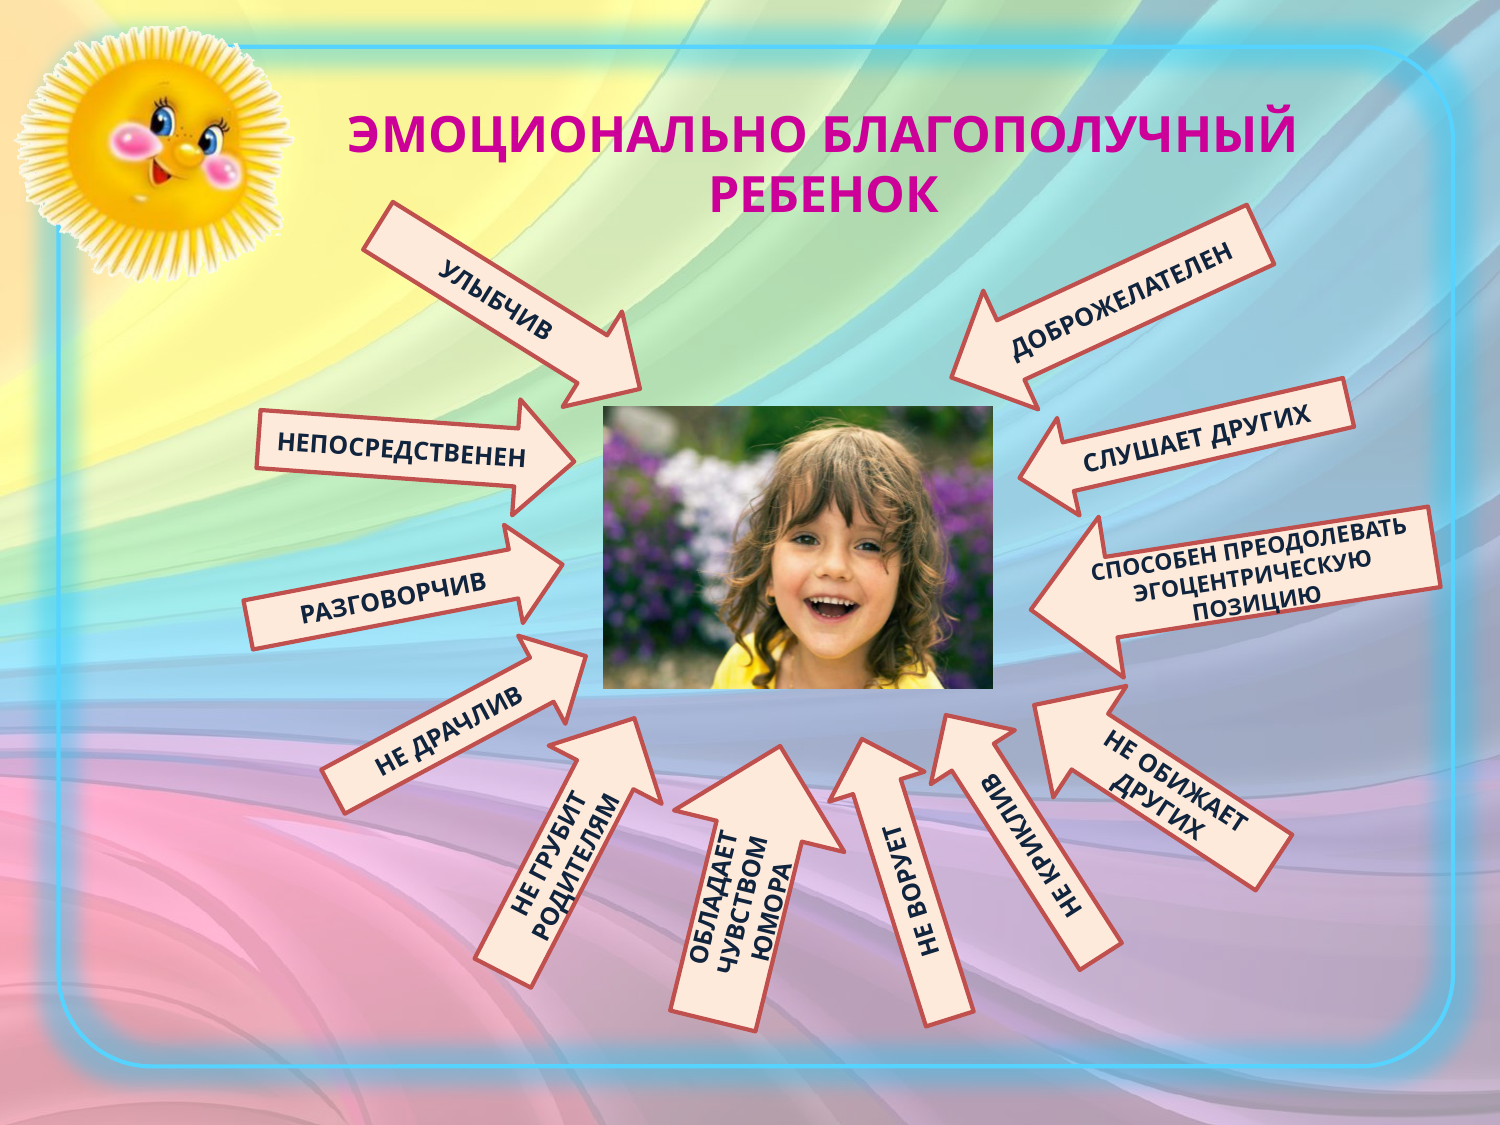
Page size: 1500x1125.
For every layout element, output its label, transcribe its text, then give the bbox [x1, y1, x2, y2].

text_box НЕ ОБИЖАЕТ ДРУГИХ [1034, 685, 1293, 891]
text_box СПОСОБЕН ПРЕОДОЛЕВАТЬ ЭГОЦЕНТРИЧЕСКУЮ ПОЗИЦИЮ [1030, 506, 1441, 678]
text_box НЕ ДРАЧЛИВ [321, 635, 586, 814]
text_box СЛУШАЕТ ДРУГИХ [1019, 378, 1355, 516]
text_box ОБЛАДАЕТ ЧУВСТВОМ ЮМОРА [670, 745, 845, 1032]
text_box РАЗГОВОРЧИВ [243, 524, 563, 650]
picture [603, 406, 993, 690]
text_box УЛЫБЧИВ [363, 201, 640, 407]
text_box НЕ КРИКЛИВ [930, 715, 1122, 970]
text_box НЕПОСРЕДСТВЕНЕН [256, 399, 575, 516]
text_box ЭМОЦИОНАЛЬНО БЛАГОПОЛУЧНЫЙ РЕБЕНОК [324, 94, 1323, 230]
text_box НЕ ГРУБИТ РОДИТЕЛЯМ [474, 718, 662, 988]
text_box ДОБРОЖЕЛАТЕЛЕН [951, 204, 1275, 410]
text_box НЕ ВОРУЕТ [829, 738, 974, 1027]
picture [11, 11, 340, 340]
